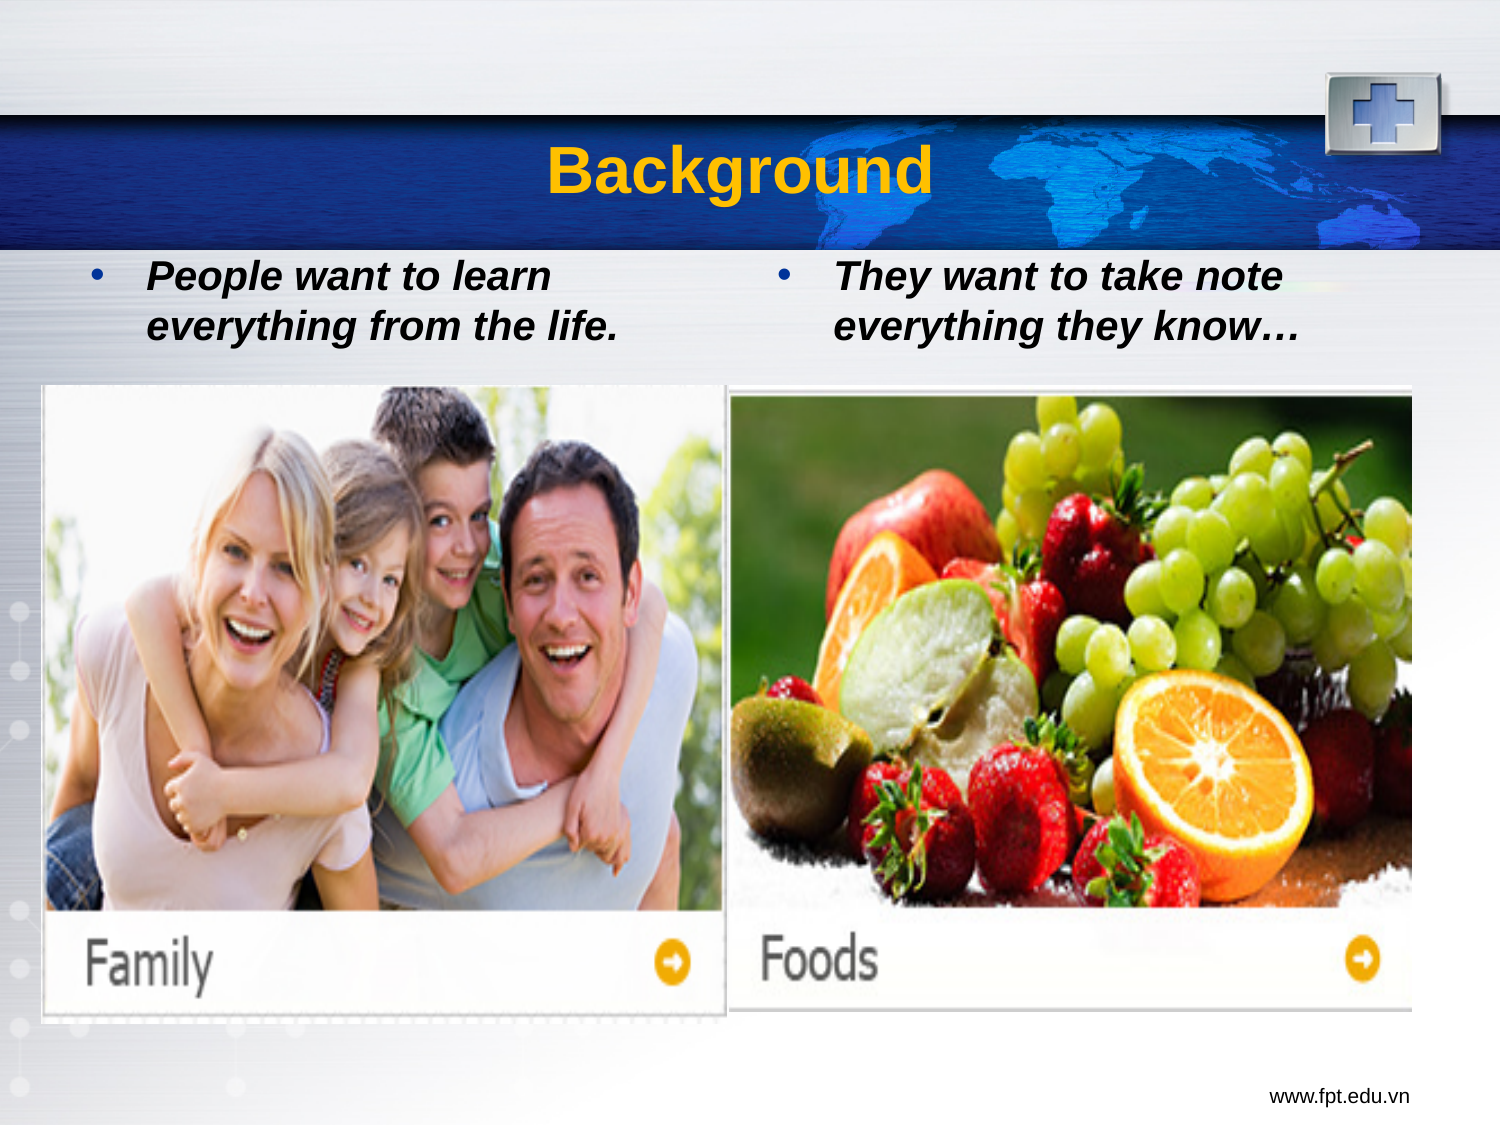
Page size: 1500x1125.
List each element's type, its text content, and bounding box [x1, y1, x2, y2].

picture [0, 0, 1500, 1125]
footer www.fpt.edu.vn [1074, 1074, 1425, 1116]
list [729, 385, 1412, 1012]
list They want to take note everything they know… [761, 251, 1425, 357]
list People want to learn everything from the life. [75, 251, 738, 357]
title Background [75, 101, 1425, 233]
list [41, 385, 727, 1024]
